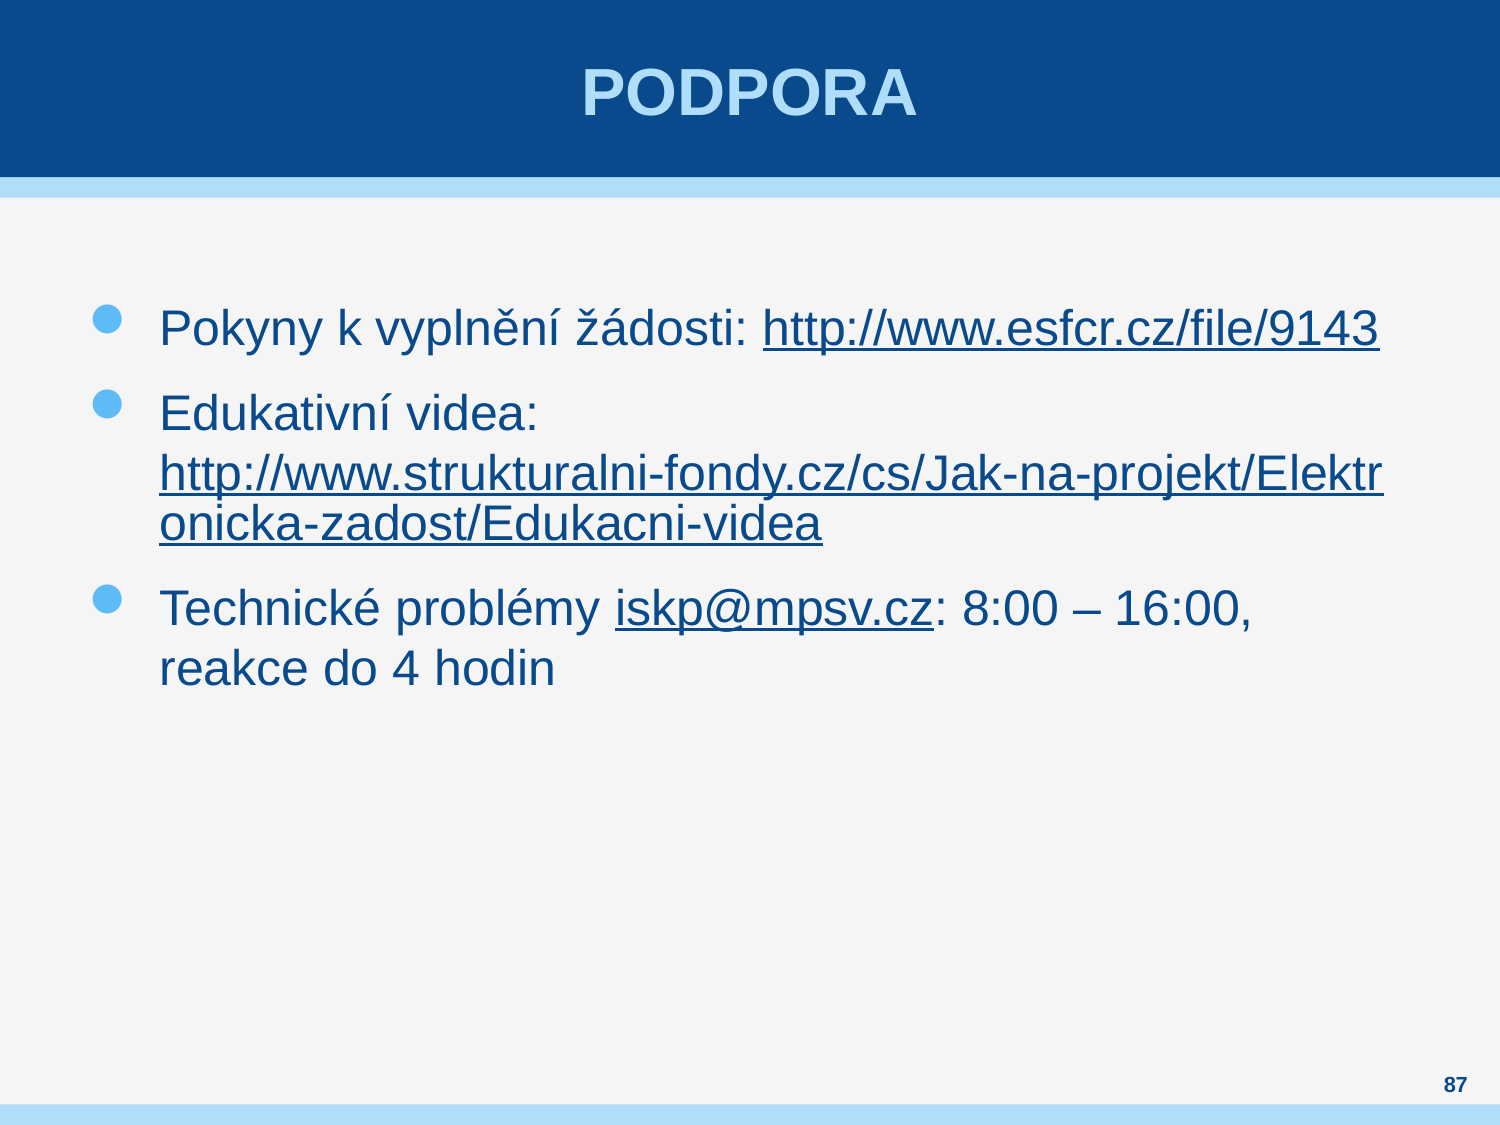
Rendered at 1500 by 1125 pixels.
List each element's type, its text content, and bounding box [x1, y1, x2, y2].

list Pokyny k vyplnění žádosti: http://www.esfcr.cz/file/9143 Edukativní videa: http://www.strukturalni-fondy.cz/cs/Jak-na-projekt/Elektronicka-zadost/Edukacni-videa Technické problémy iskp@mpsv.cz: 8:00 – 16:00, reakce do 4 hodin [88, 295, 1412, 1004]
title Podpora [59, 0, 1441, 178]
slide_number 87 [1417, 1068, 1495, 1099]
